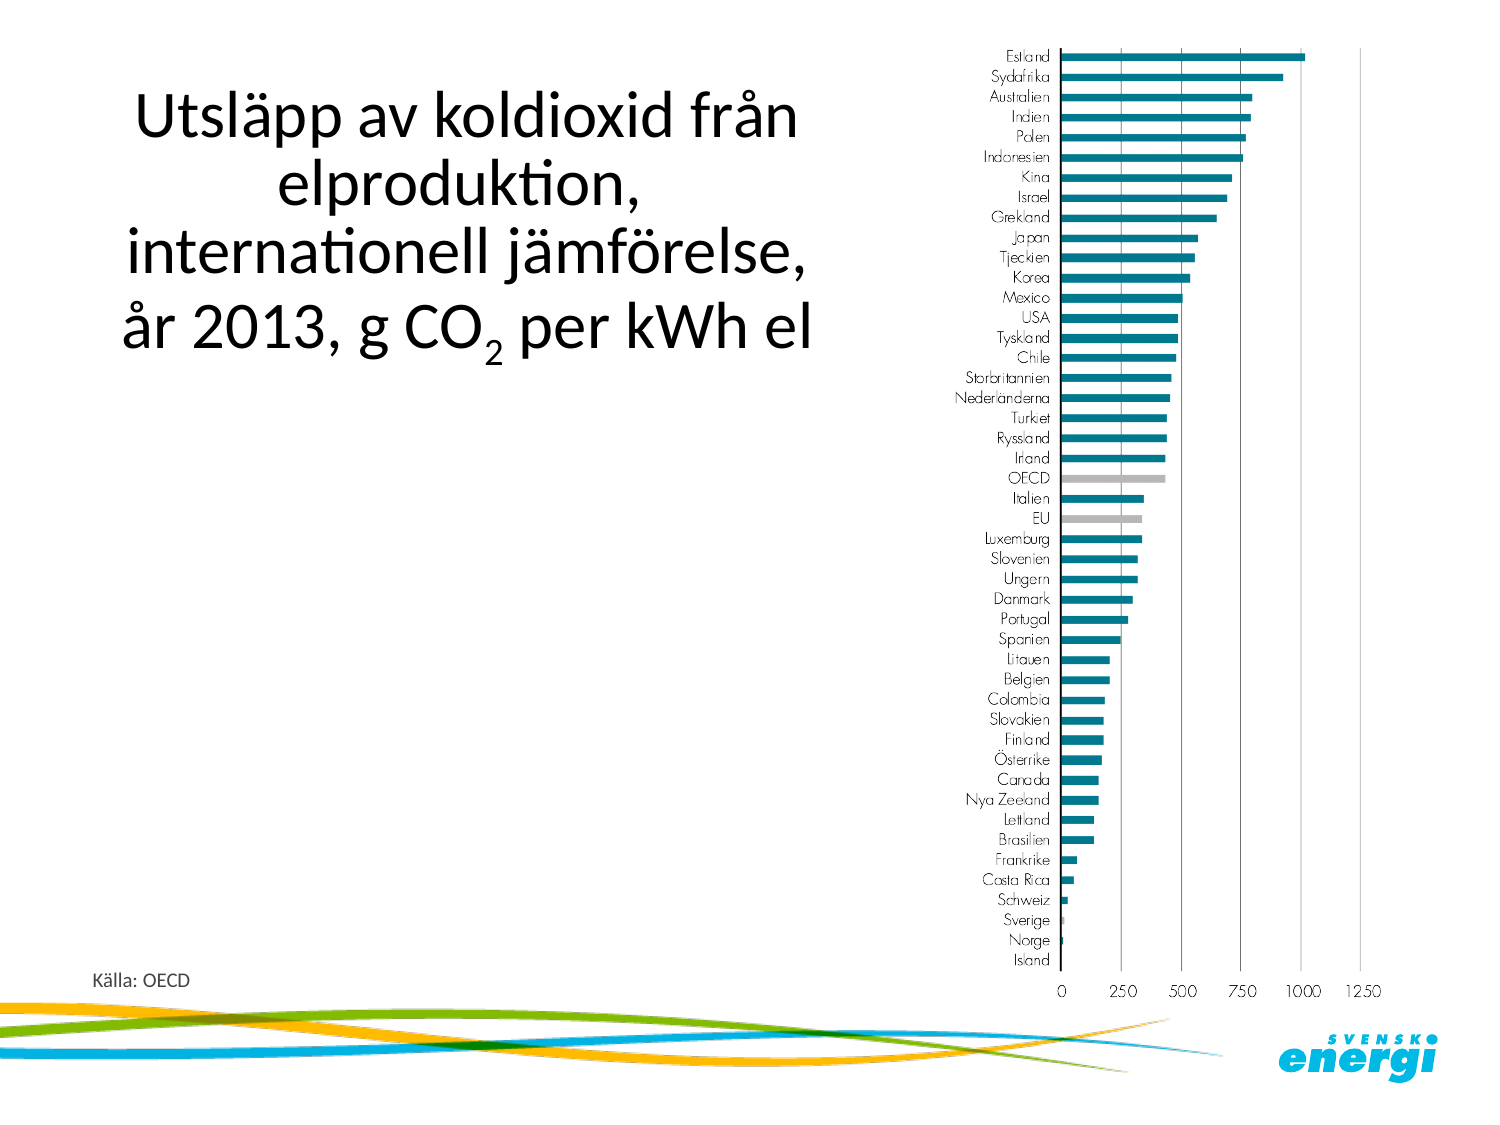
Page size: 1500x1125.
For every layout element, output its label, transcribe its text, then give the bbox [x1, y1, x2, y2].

list Källa: OECD [77, 962, 922, 993]
picture [0, 42, 1388, 1125]
title Utsläpp av koldioxid från elproduktion, internationell jämförelse, år 2013, g CO2 per kWh el [83, 184, 852, 372]
